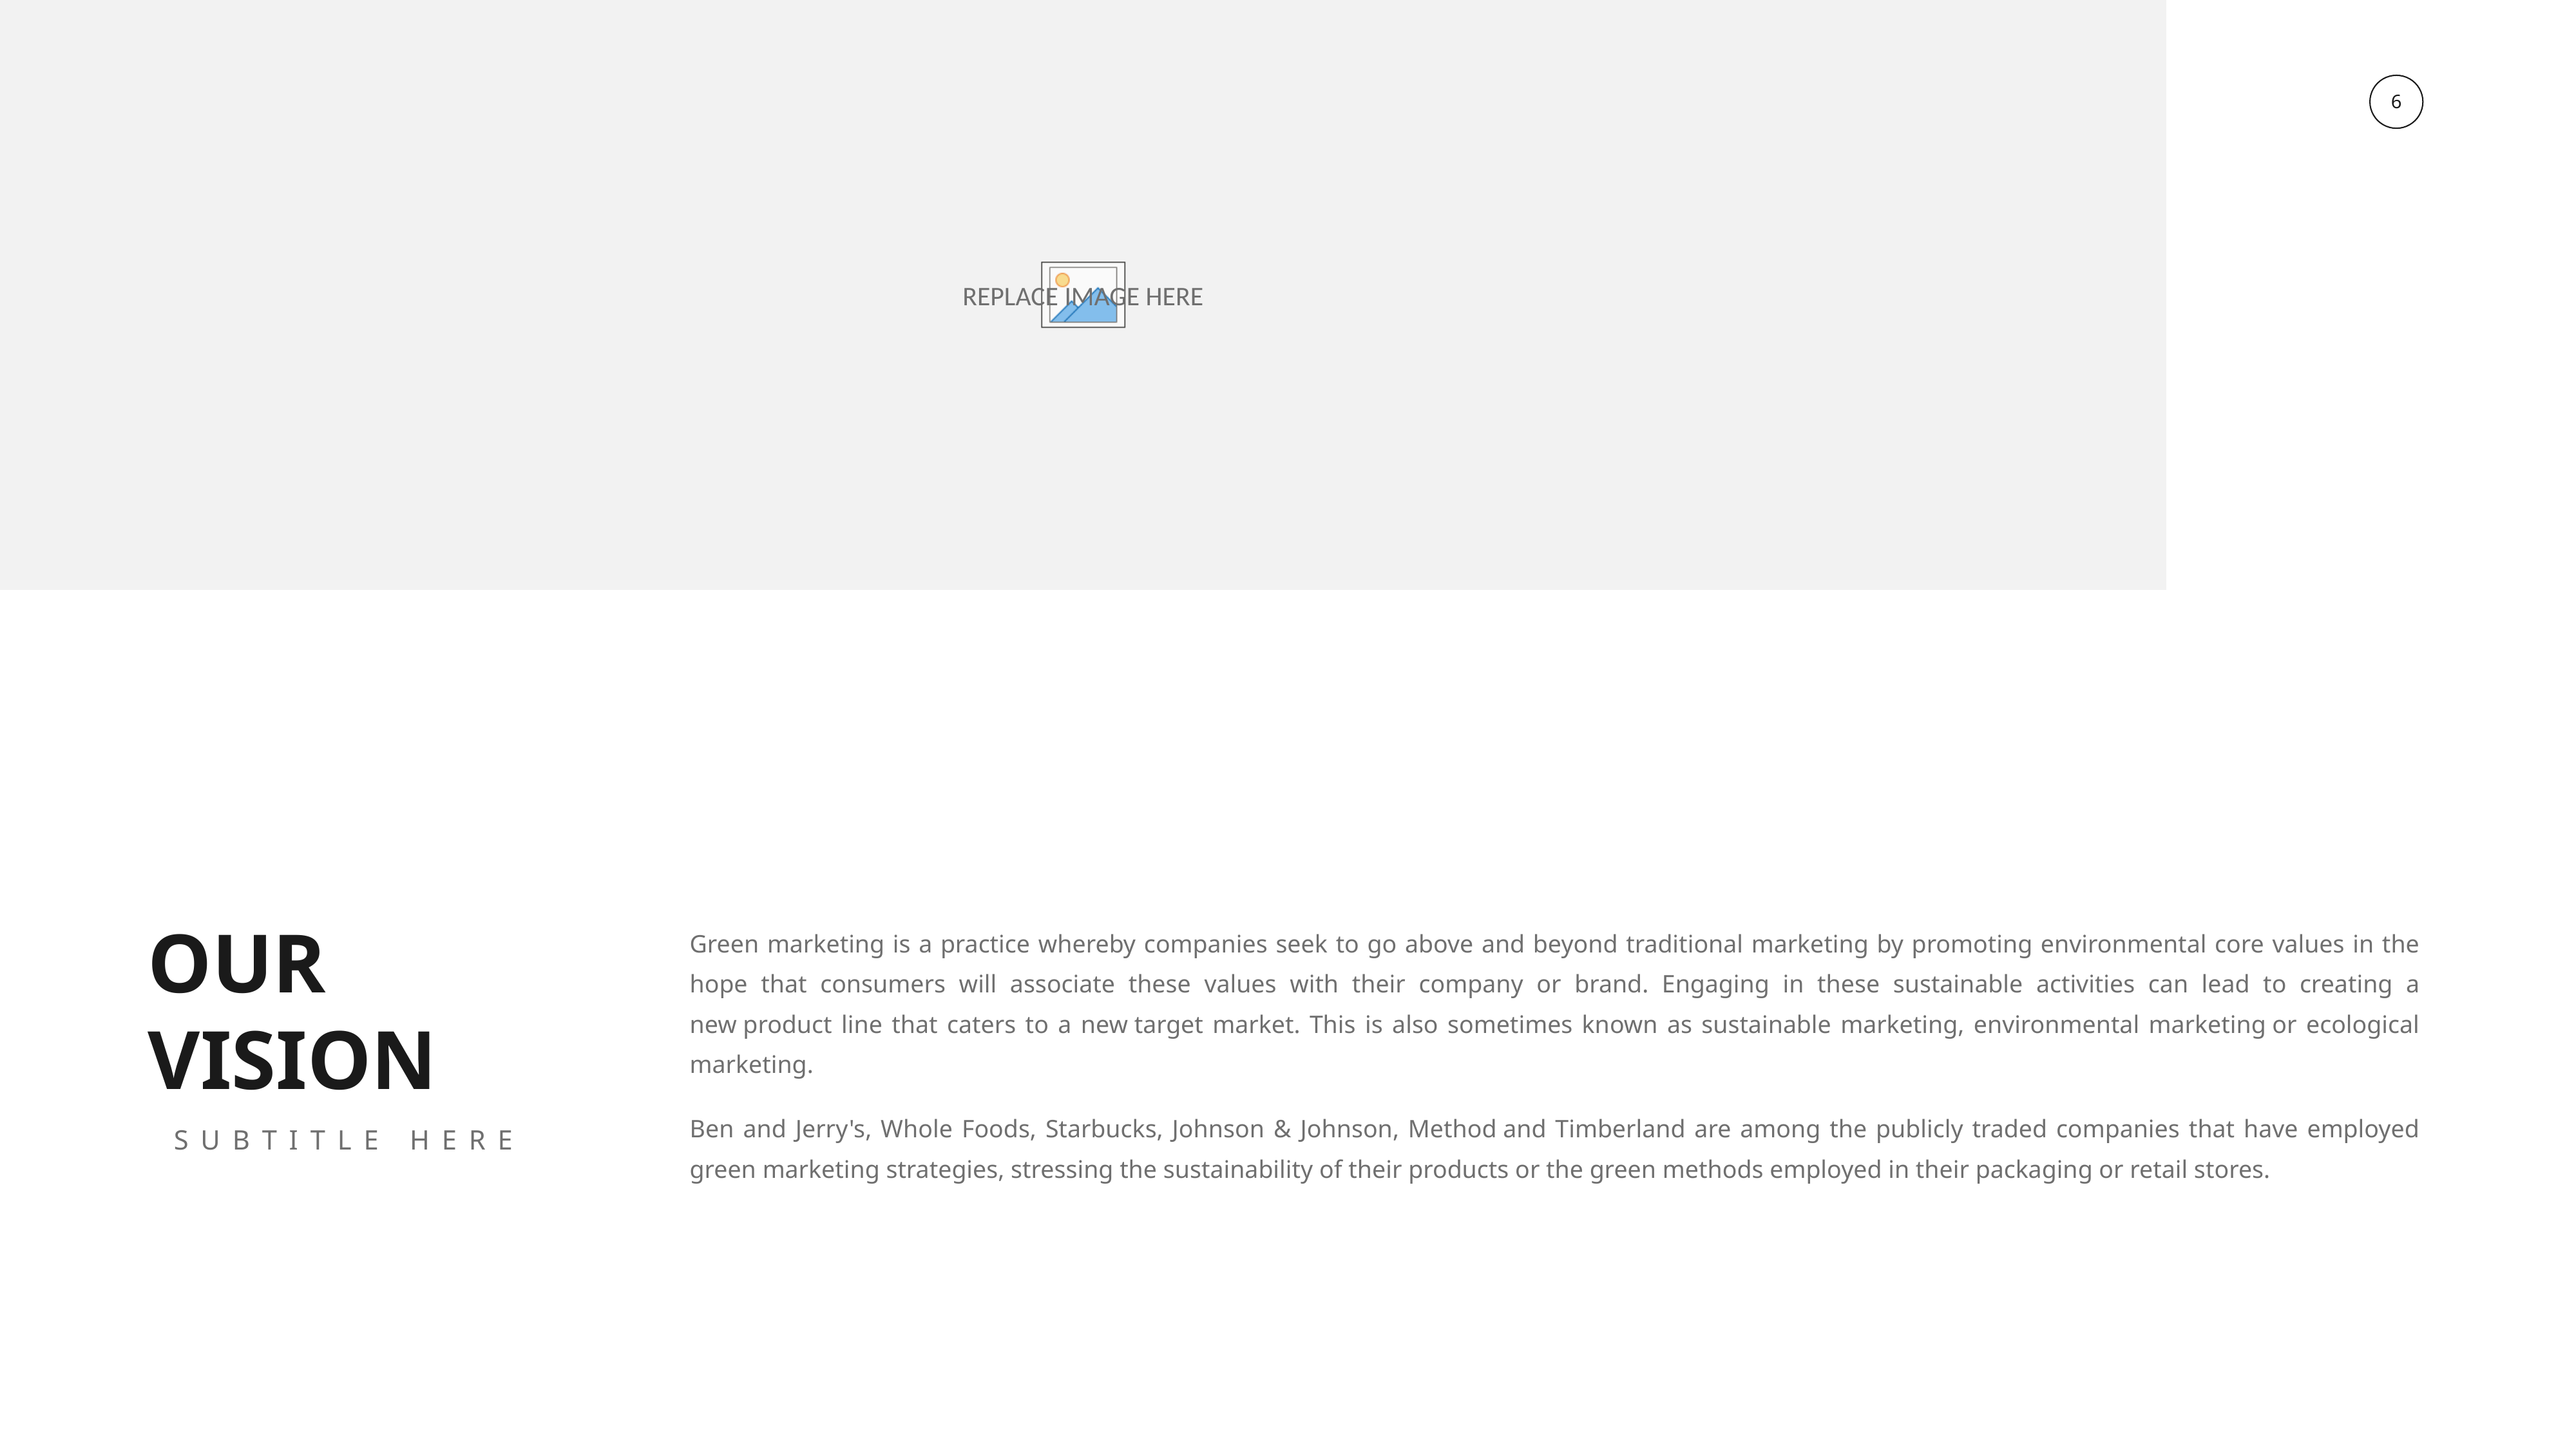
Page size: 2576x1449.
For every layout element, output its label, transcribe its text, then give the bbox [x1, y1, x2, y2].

text_box Green marketing is a practice whereby companies seek to go above and beyond traditional marketing by promoting environmental core values in the hope that consumers will associate these values with their company or brand. Engaging in these sustainable activities can lead to creating a new product line that caters to a new target market. This is also sometimes known as sustainable marketing, environmental marketing or ecological marketing. Ben and Jerry's, Whole Foods, Starbucks, Johnson & Johnson, Method and Timberland are among the publicly traded companies that have employed green marketing strategies, stressing the sustainability of their products or the green methods employed in their packaging or retail stores. [680, 912, 2431, 1188]
text_box OUR VISION [138, 907, 447, 1110]
picture [0, 0, 2167, 590]
text_box SUBTITLE HERE [164, 1117, 523, 1160]
